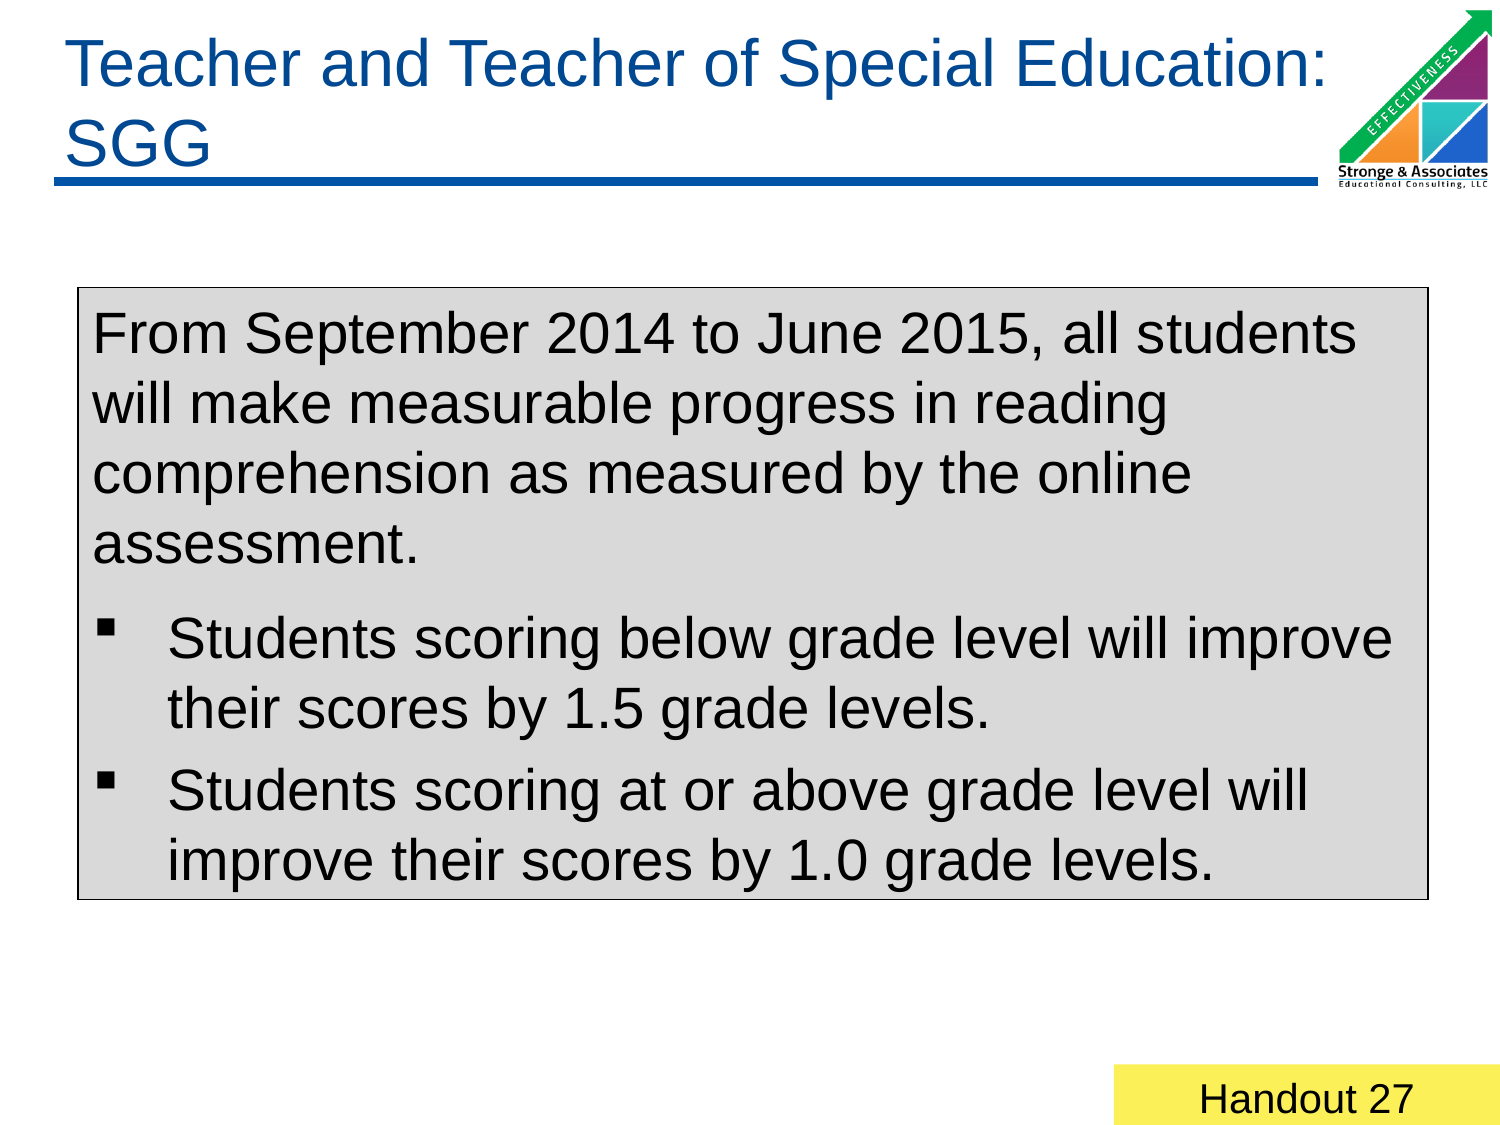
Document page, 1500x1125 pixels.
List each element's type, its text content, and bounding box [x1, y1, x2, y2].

text_box Handout 27 [1113, 1064, 1500, 1125]
text_box From September 2014 to June 2015, all students will make measurable progress in reading comprehension as measured by the online assessment. Students scoring below grade level will improve their scores by 1.5 grade levels. Students scoring at or above grade level will improve their scores by 1.0 grade levels. [77, 287, 1428, 900]
title Teacher and Teacher of Special Education: SGG [50, 0, 1500, 188]
